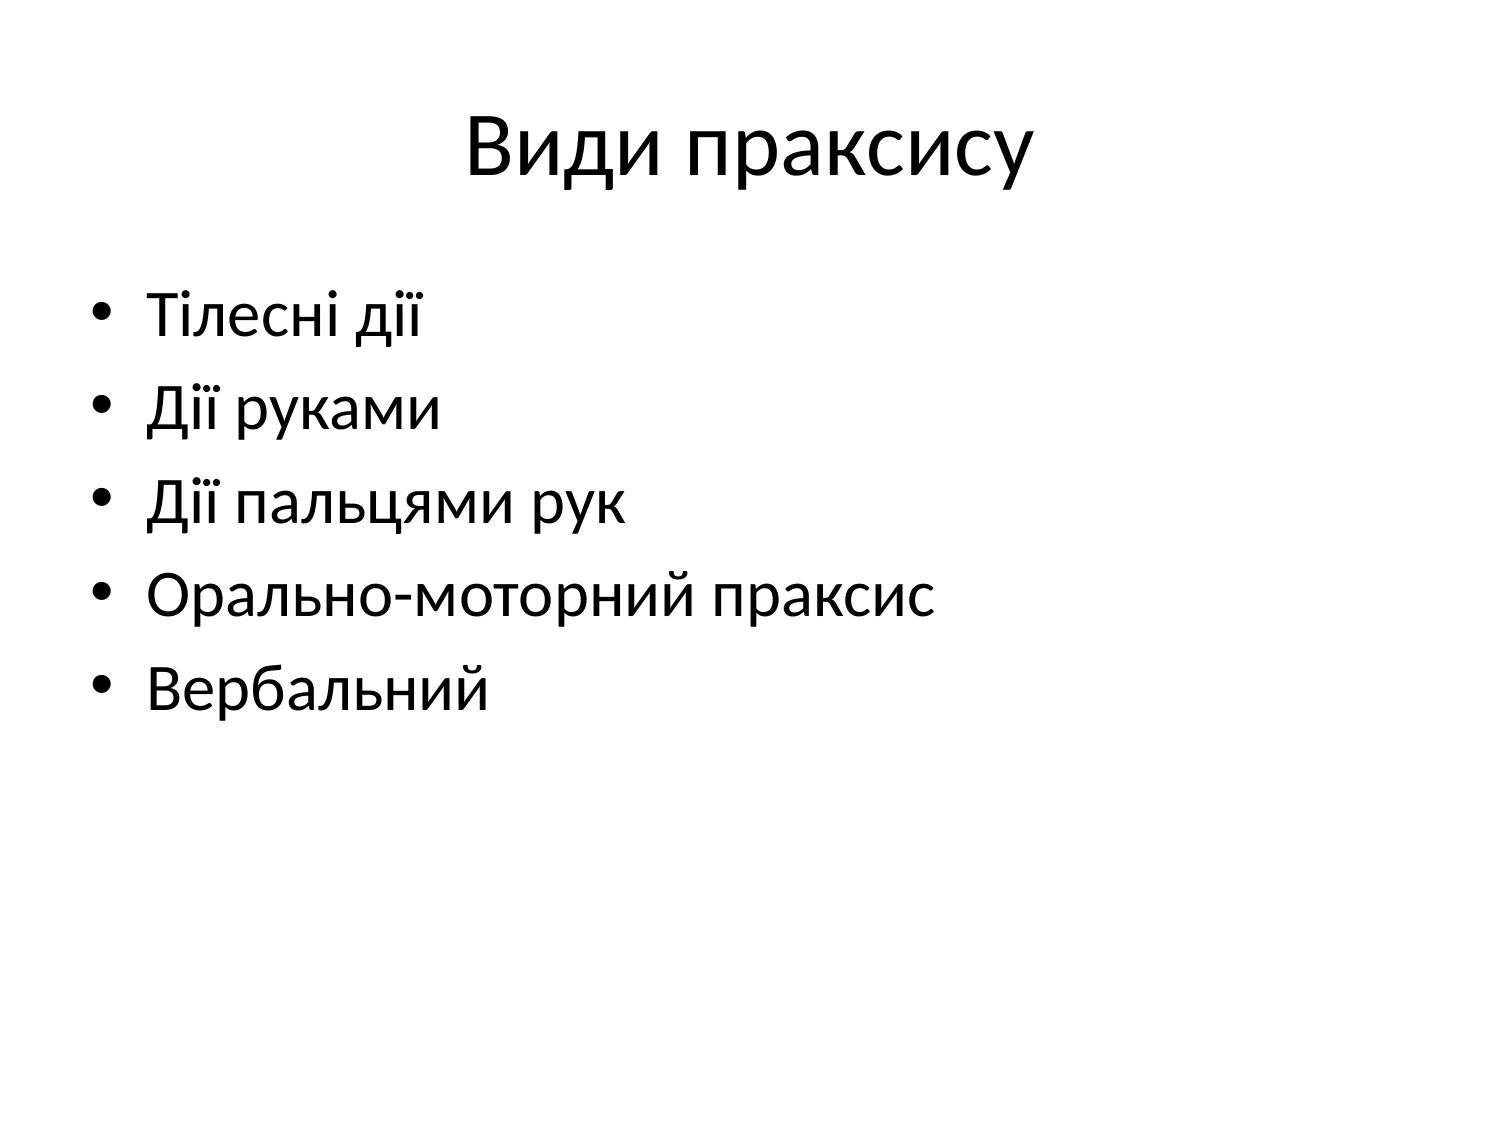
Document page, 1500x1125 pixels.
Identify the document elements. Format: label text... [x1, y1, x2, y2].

title Види праксису [75, 45, 1425, 233]
list Тілесні дії Дії руками Дії пальцями рук Орально-моторний праксис Вербальний [75, 262, 1425, 1005]
